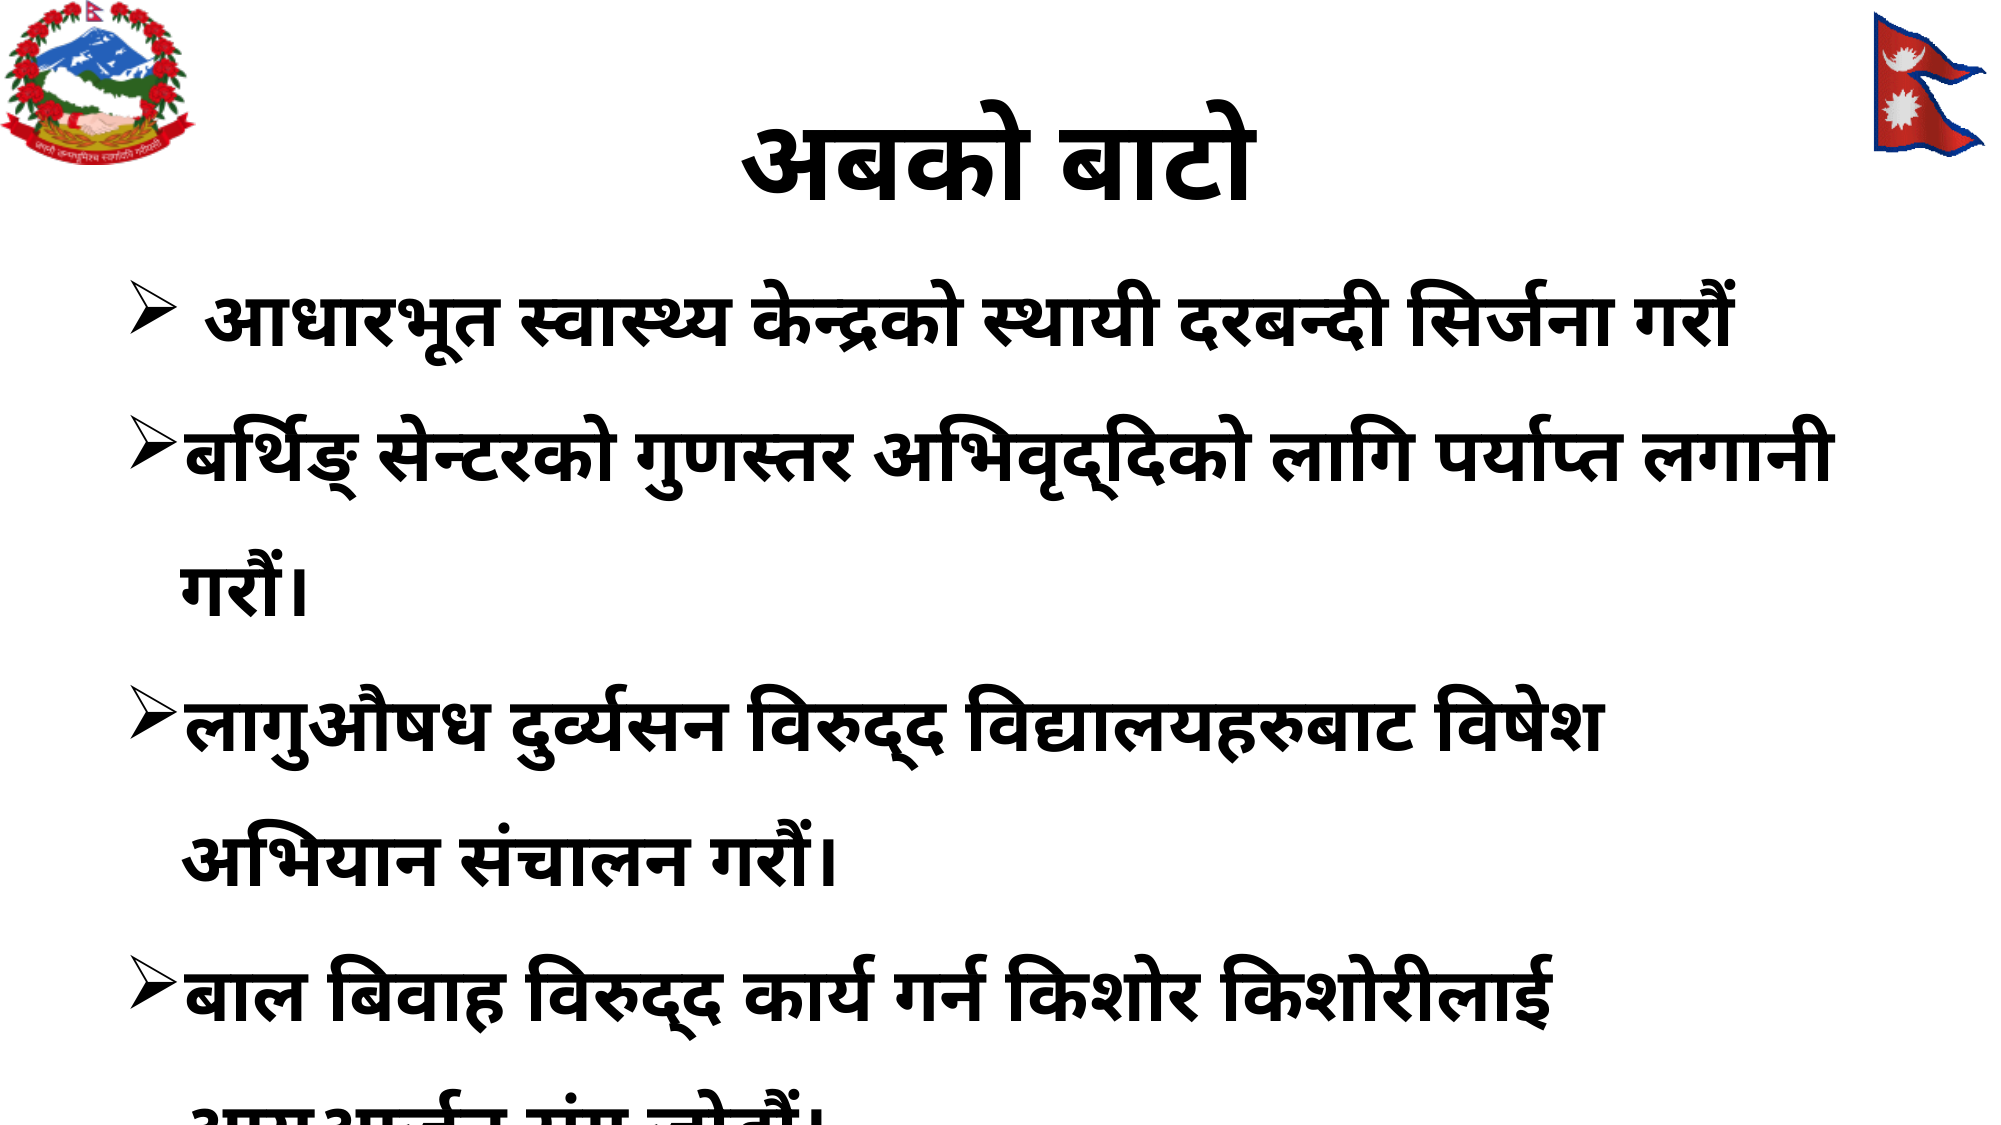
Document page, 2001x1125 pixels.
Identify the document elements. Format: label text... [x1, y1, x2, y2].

picture [0, 0, 196, 165]
picture [1866, 0, 2000, 165]
text_box आधारभूत स्वास्थ्य केन्द्रको स्थायी दरबन्दी सिर्जना गरौं बर्थिङ् सेन्टरको गुणस्तर अभिवृद्दिको लागि पर्याप्त लगानी गरौं। लागुऔषध दुर्व्यसन विरुद्द विद्यालयहरुबाट विषेश अभियान संचालन गरौं। बाल बिवाह विरुद्द कार्य गर्न किशोर किशोरीलाई आयआर्जन संग जोडौं। विद्यालयको स्थानीय पाठ्यक्रममा स्वास्थ्यका विषयलाई समेटौं। [109, 219, 1891, 1125]
text_box अबको बाटो [211, 80, 1814, 231]
